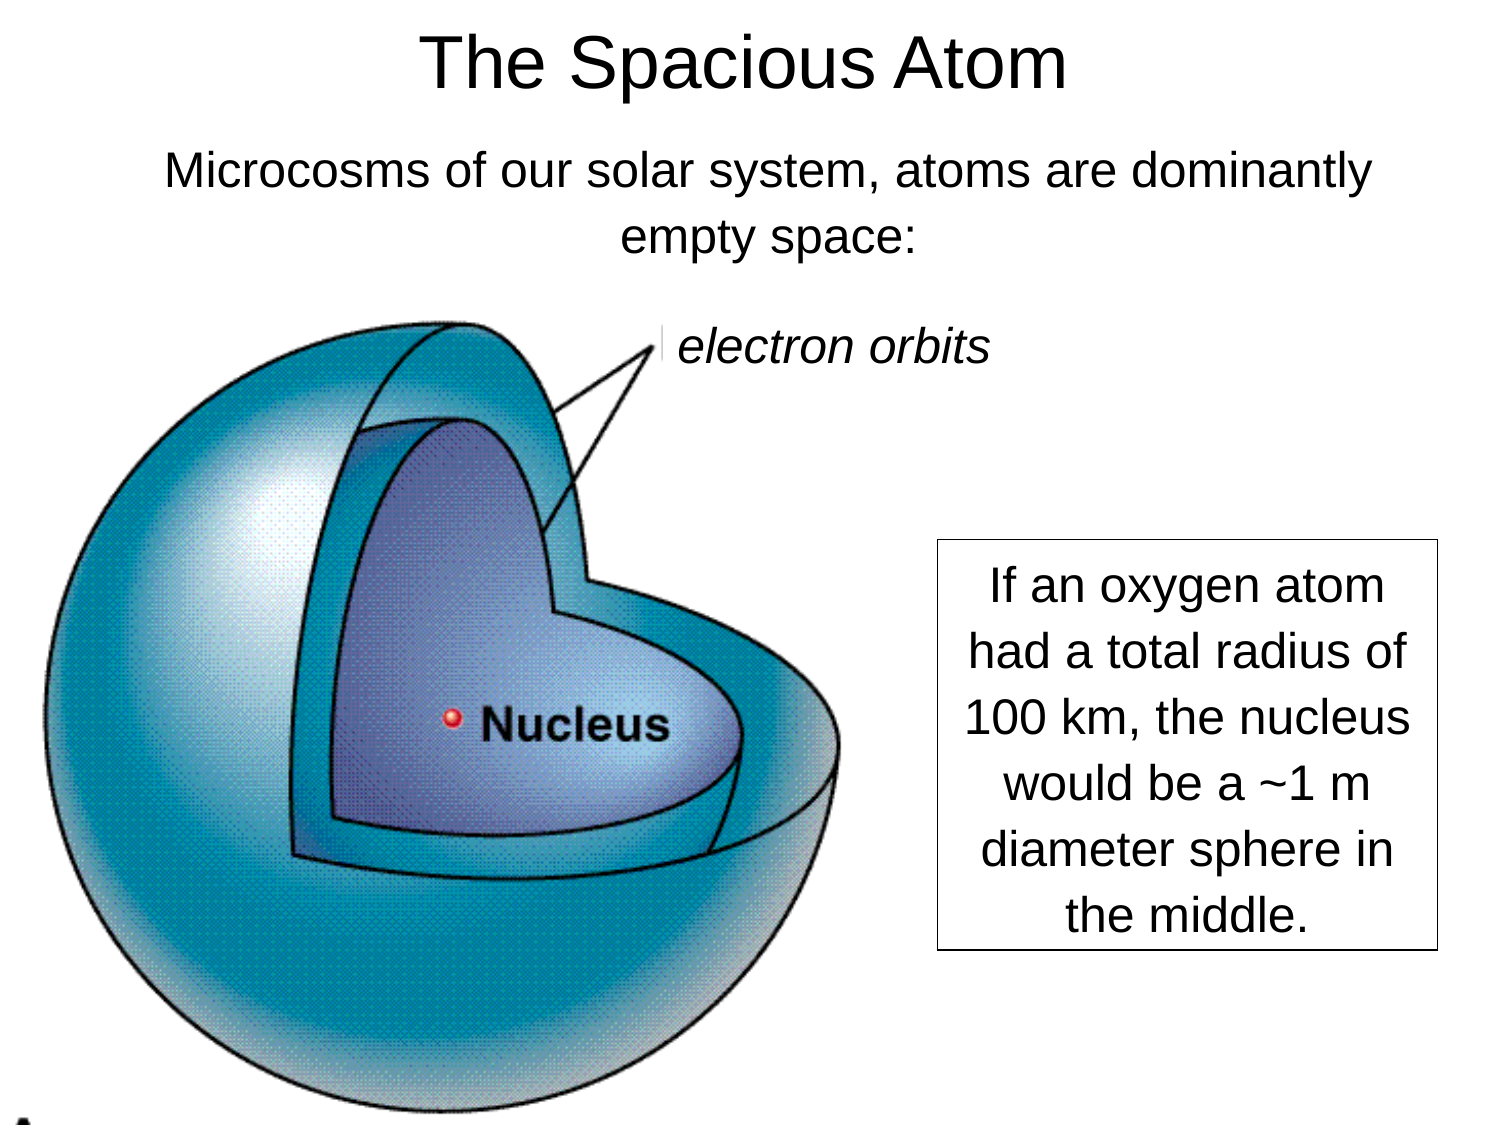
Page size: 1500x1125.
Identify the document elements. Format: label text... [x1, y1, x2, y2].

text_box Microcosms of our solar system, atoms are dominantly empty space: [87, 124, 1450, 313]
title The Spacious Atom [0, 12, 1488, 105]
text_box If an oxygen atom had a total radius of 100 km, the nucleus would be a ~1 m diameter sphere in the middle. [1313, 539, 1438, 951]
picture [0, 187, 1313, 1125]
